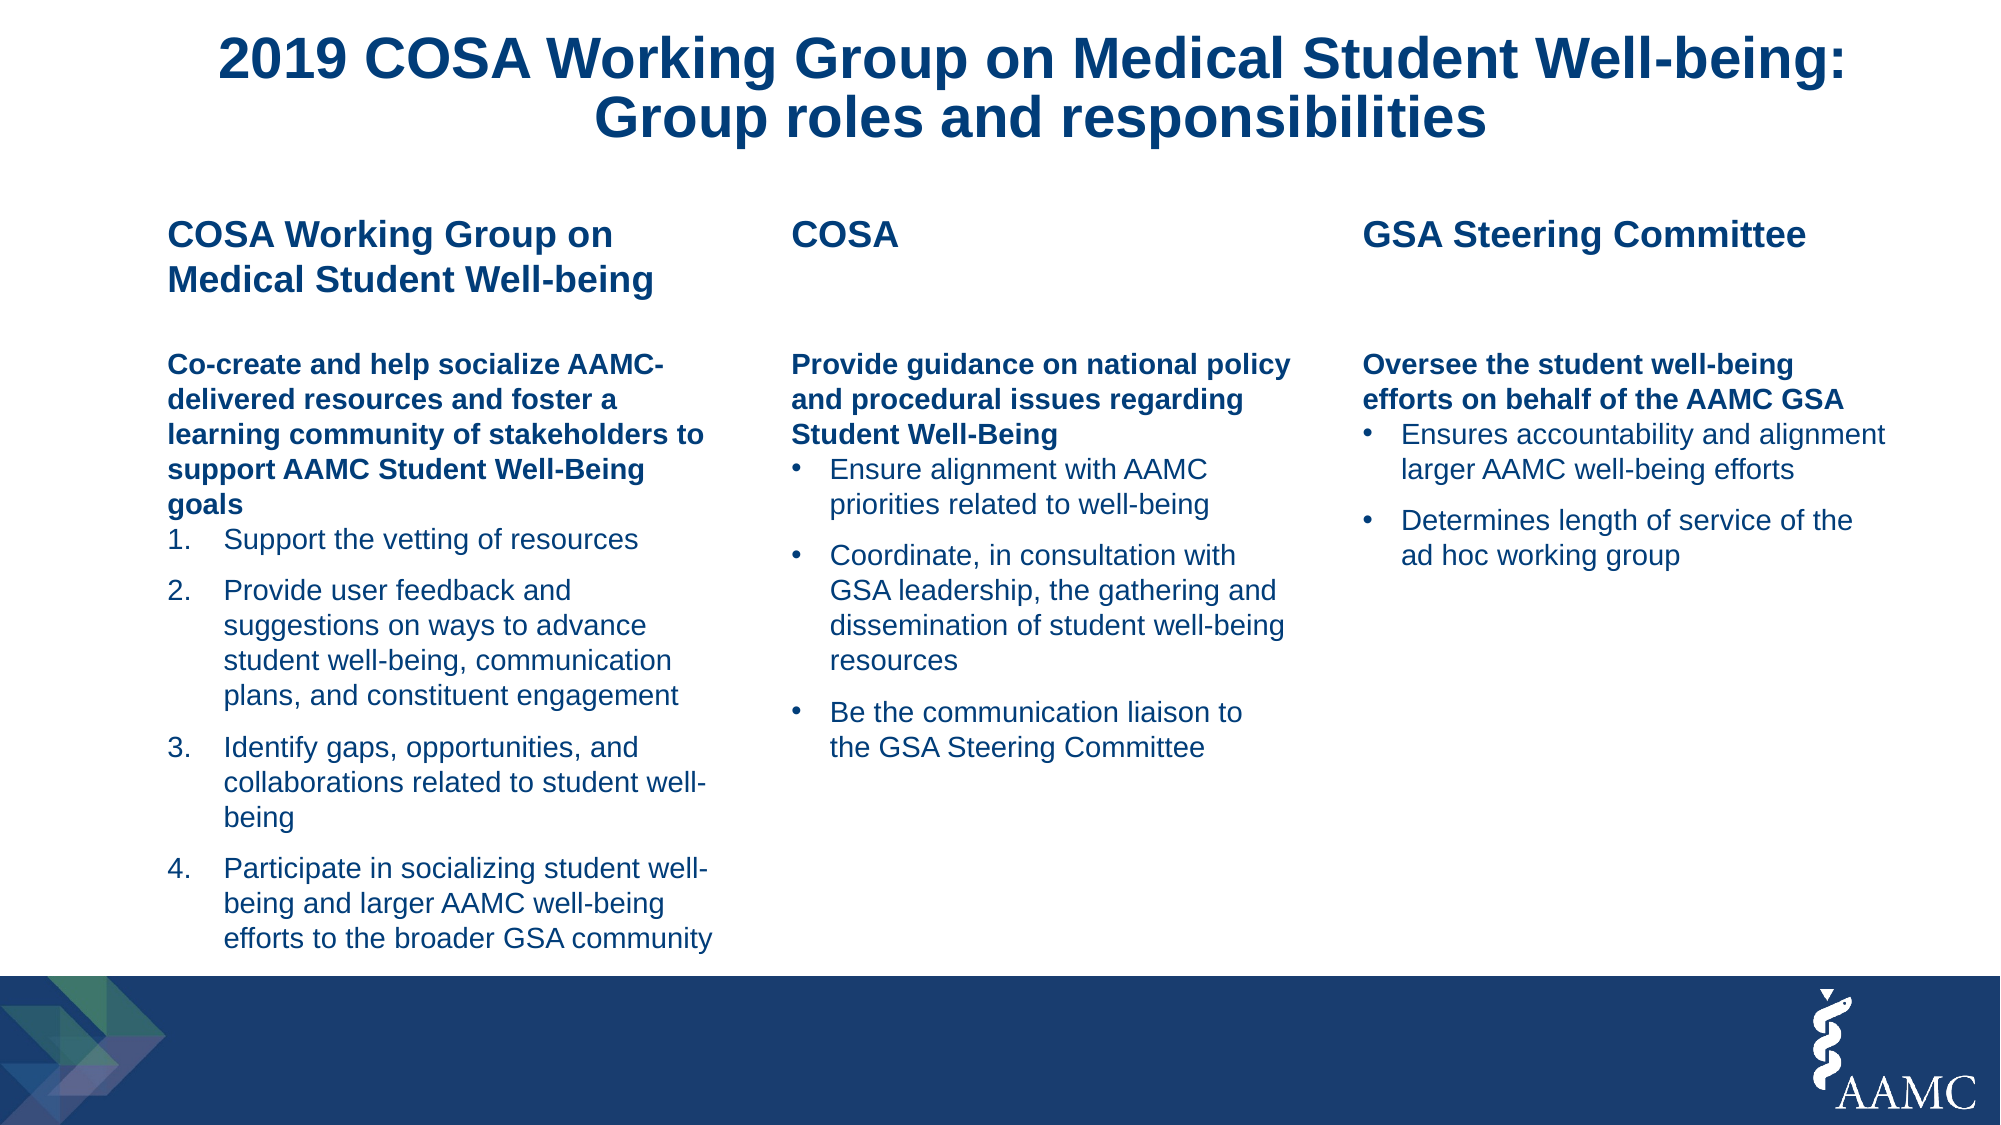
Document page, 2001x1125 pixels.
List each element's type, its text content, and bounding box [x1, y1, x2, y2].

picture [0, 976, 2000, 1125]
text_box GSA Steering Committee Oversee the student well-being efforts on behalf of the AAMC GSA Ensures accountability and alignment larger AAMC well-being efforts Determines length of service of the ad hoc working group [1347, 202, 1902, 614]
text_box COSA Working Group on Medical Student Well-being Co-create and help socialize AAMC-delivered resources and foster a learning community of stakeholders to support AAMC Student Well-Being goals Support the vetting of resources Provide user feedback and suggestions on ways to advance student well-being, communication plans, and constituent engagement Identify gaps, opportunities, and collaborations related to student well-being Participate in socializing student well-being and larger AAMC well-being efforts to the broader GSA community [152, 202, 736, 962]
title 2019 COSA Working Group on Medical Student Well-being: Group roles and responsibilities [124, 47, 1960, 151]
text_box COSA Provide guidance on national policy and procedural issues regarding Student Well-Being Ensure alignment with AAMC priorities related to well-being Coordinate, in consultation with GSA leadership, the gathering and dissemination of student well-being resources Be the communication liaison to the GSA Steering Committee [776, 202, 1308, 896]
